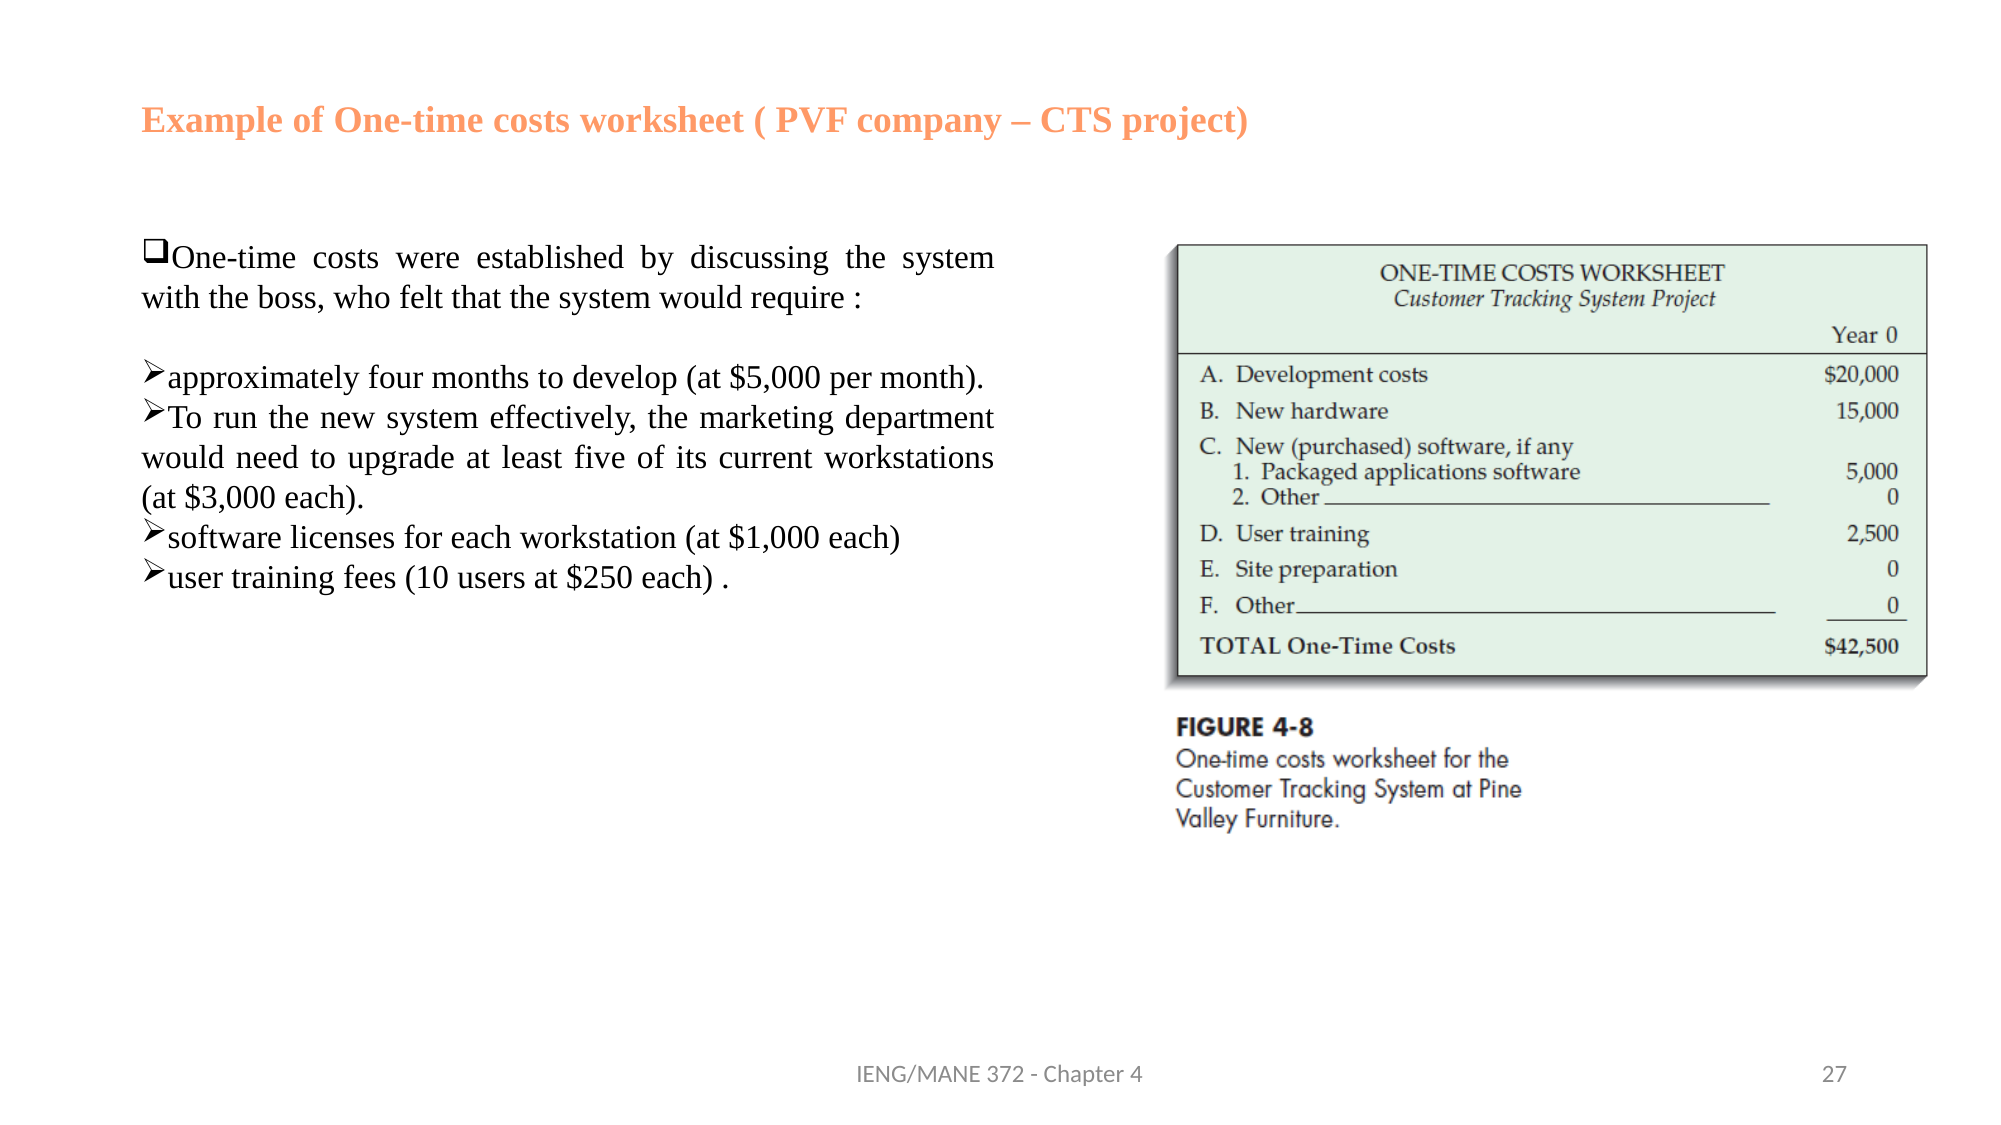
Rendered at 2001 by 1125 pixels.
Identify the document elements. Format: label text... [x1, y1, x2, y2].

picture [1156, 705, 1540, 848]
list Example of One-time costs worksheet ( PVF company – CTS project) [126, 83, 1272, 161]
slide_number 27 [1412, 1042, 1863, 1103]
picture [1156, 228, 1939, 694]
footer IENG/MANE 372 - Chapter 4 [662, 1042, 1338, 1103]
text_box One-time costs were established by discussing the system with the boss, who felt that the system would require : approximately four months to develop (at $5,000 per month). To run the new system effectively, the marketing department would need to upgrade at least five of its current workstations (at $3,000 each). software licenses for each workstation (at $1,000 each) user training fees (10 users at $250 each) . [126, 228, 1011, 642]
